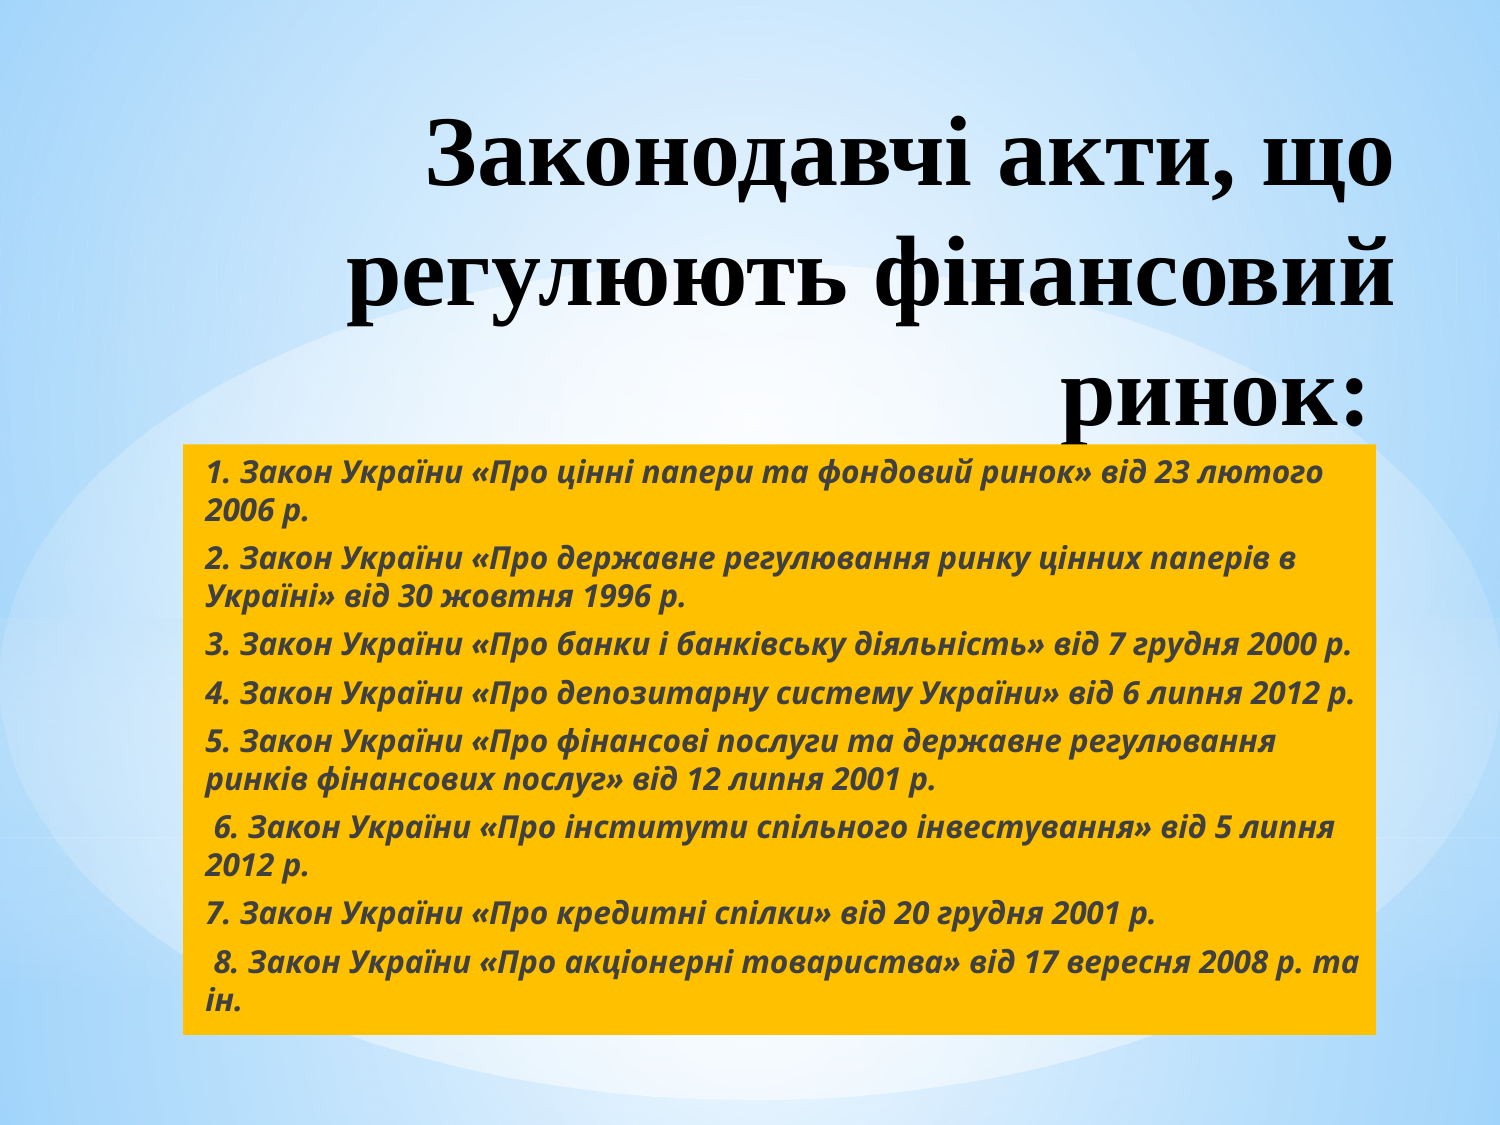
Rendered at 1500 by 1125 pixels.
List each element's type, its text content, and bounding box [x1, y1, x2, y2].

list 1. Закон України «Про цінні папери та фондовий ринок» від 23 лютого 2006 р. 2. Закон України «Про державне регулювання ринку цінних паперів в Україні» від 30 жовтня 1996 р. 3. Закон України «Про банки і банківську діяльність» від 7 грудня 2000 р. 4. Закон України «Про депозитарну систему України» від 6 липня 2012 р. 5. Закон України «Про фінансові послуги та державне регулювання ринків фінансових послуг» від 12 липня 2001 р. 6. Закон України «Про інститути спільного інвестування» від 5 липня 2012 р. 7. Закон України «Про кредитні спілки» від 20 грудня 2001 р. 8. Закон України «Про акціонерні товариства» від 17 вересня 2008 р. та ін. [183, 444, 1376, 1035]
title Законодавчі акти, що регулюють фінансовий ринок: [76, 78, 1412, 338]
